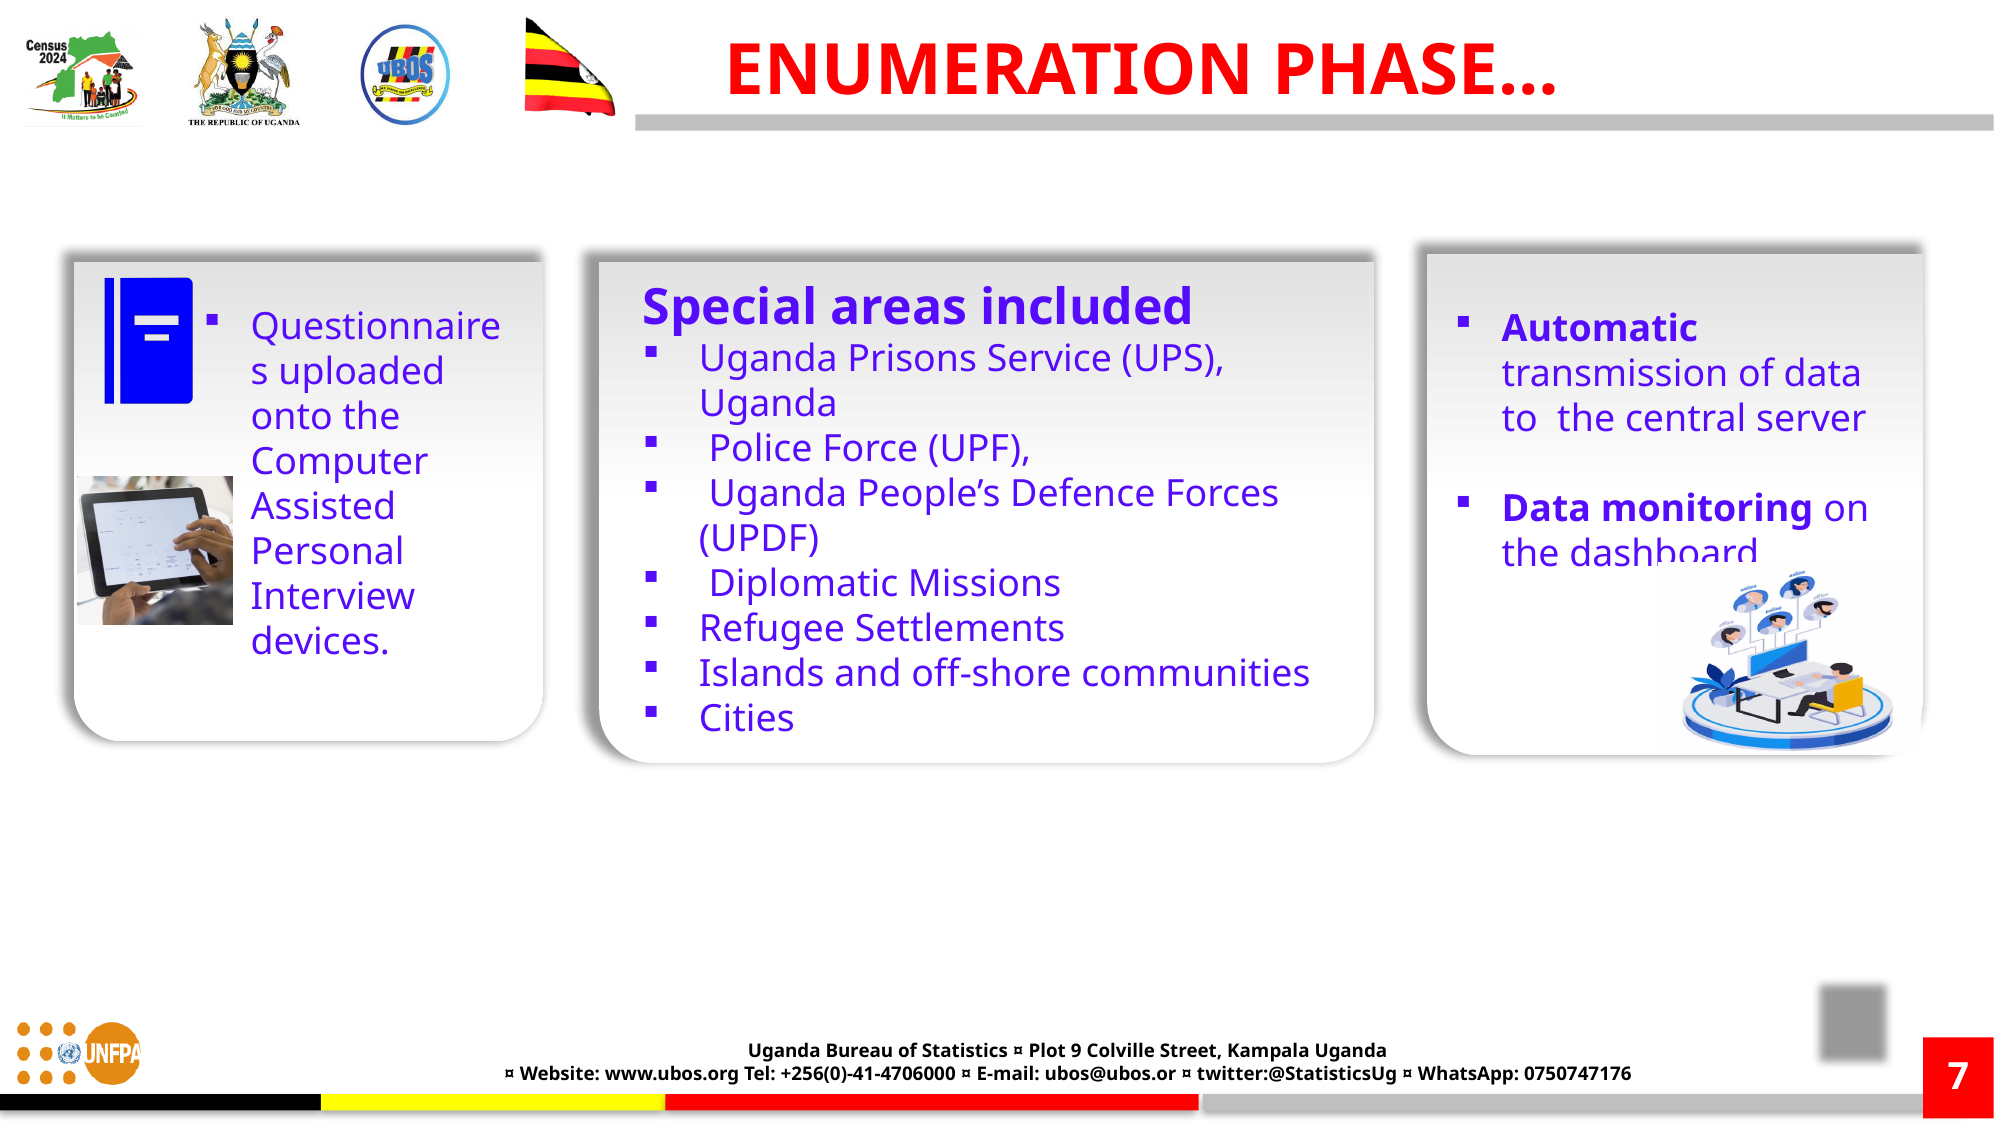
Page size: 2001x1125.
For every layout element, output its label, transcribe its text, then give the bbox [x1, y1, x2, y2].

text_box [73, 261, 544, 742]
text_box Automatic transmission of data to the central server Data monitoring on the dashboard [1439, 277, 1922, 601]
picture [1658, 562, 1921, 755]
text_box ENUMERATION PHASE… [669, 15, 1615, 116]
picture [8, 1012, 152, 1091]
text_box [1427, 254, 1923, 756]
picture [493, 0, 681, 139]
picture [22, 20, 142, 127]
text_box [599, 261, 1375, 763]
picture [188, 16, 300, 127]
slide_number 7 [1923, 1037, 1994, 1119]
picture [351, 18, 458, 129]
